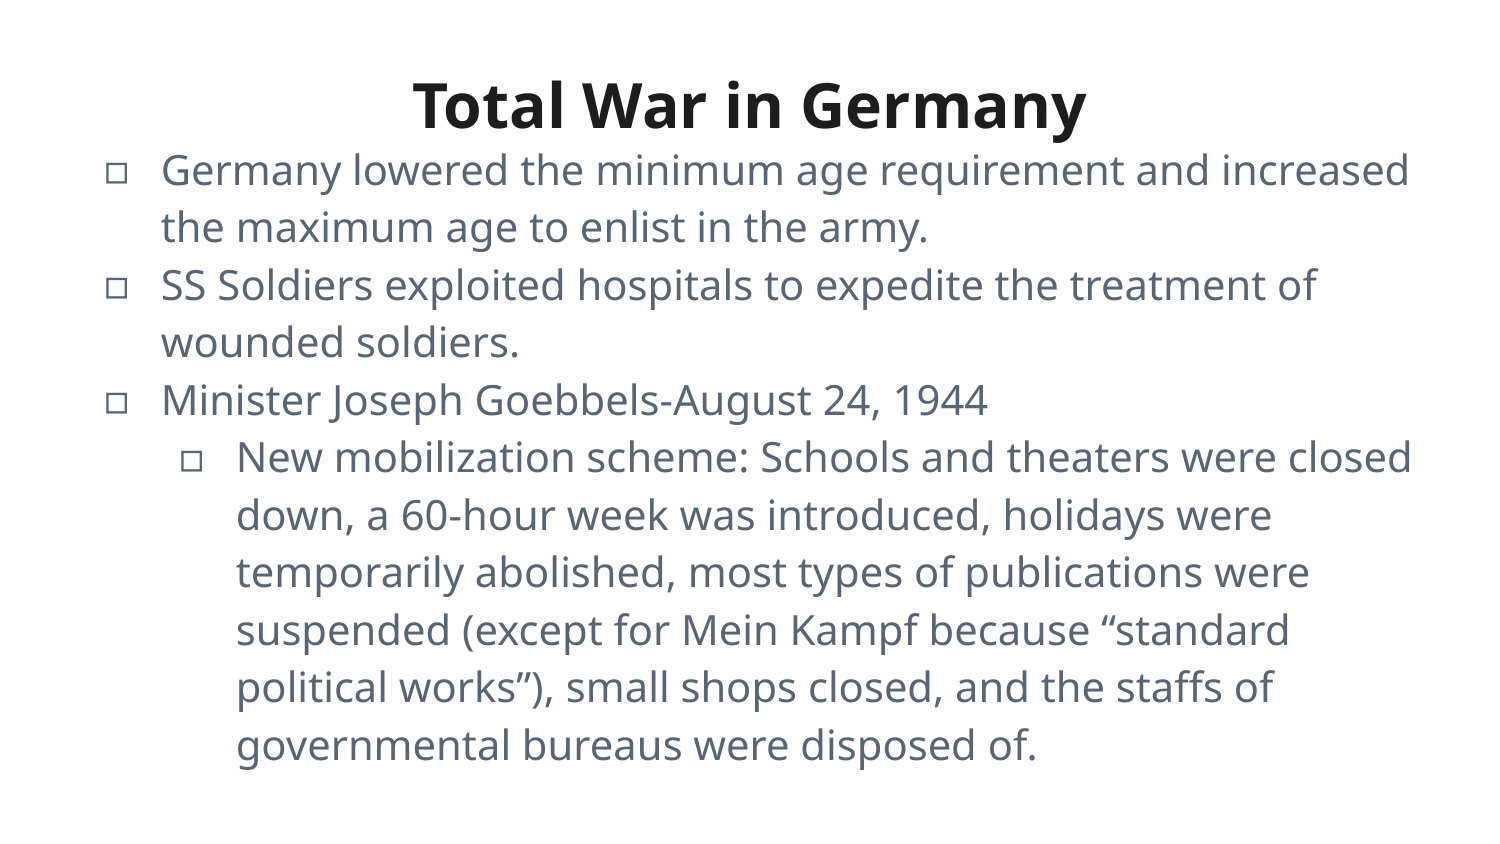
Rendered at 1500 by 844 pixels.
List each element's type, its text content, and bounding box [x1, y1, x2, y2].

title Total War in Germany [70, 50, 1430, 121]
list Germany lowered the minimum age requirement and increased the maximum age to enlist in the army. SS Soldiers exploited hospitals to expedite the treatment of wounded soldiers. Minister Joseph Goebbels-August 24, 1944 New mobilization scheme: Schools and theaters were closed down, a 60-hour week was introduced, holidays were temporarily abolished, most types of publications were suspended (except for Mein Kampf because “standard political works”), small shops closed, and the staffs of governmental bureaus were disposed of. [70, 121, 1430, 698]
